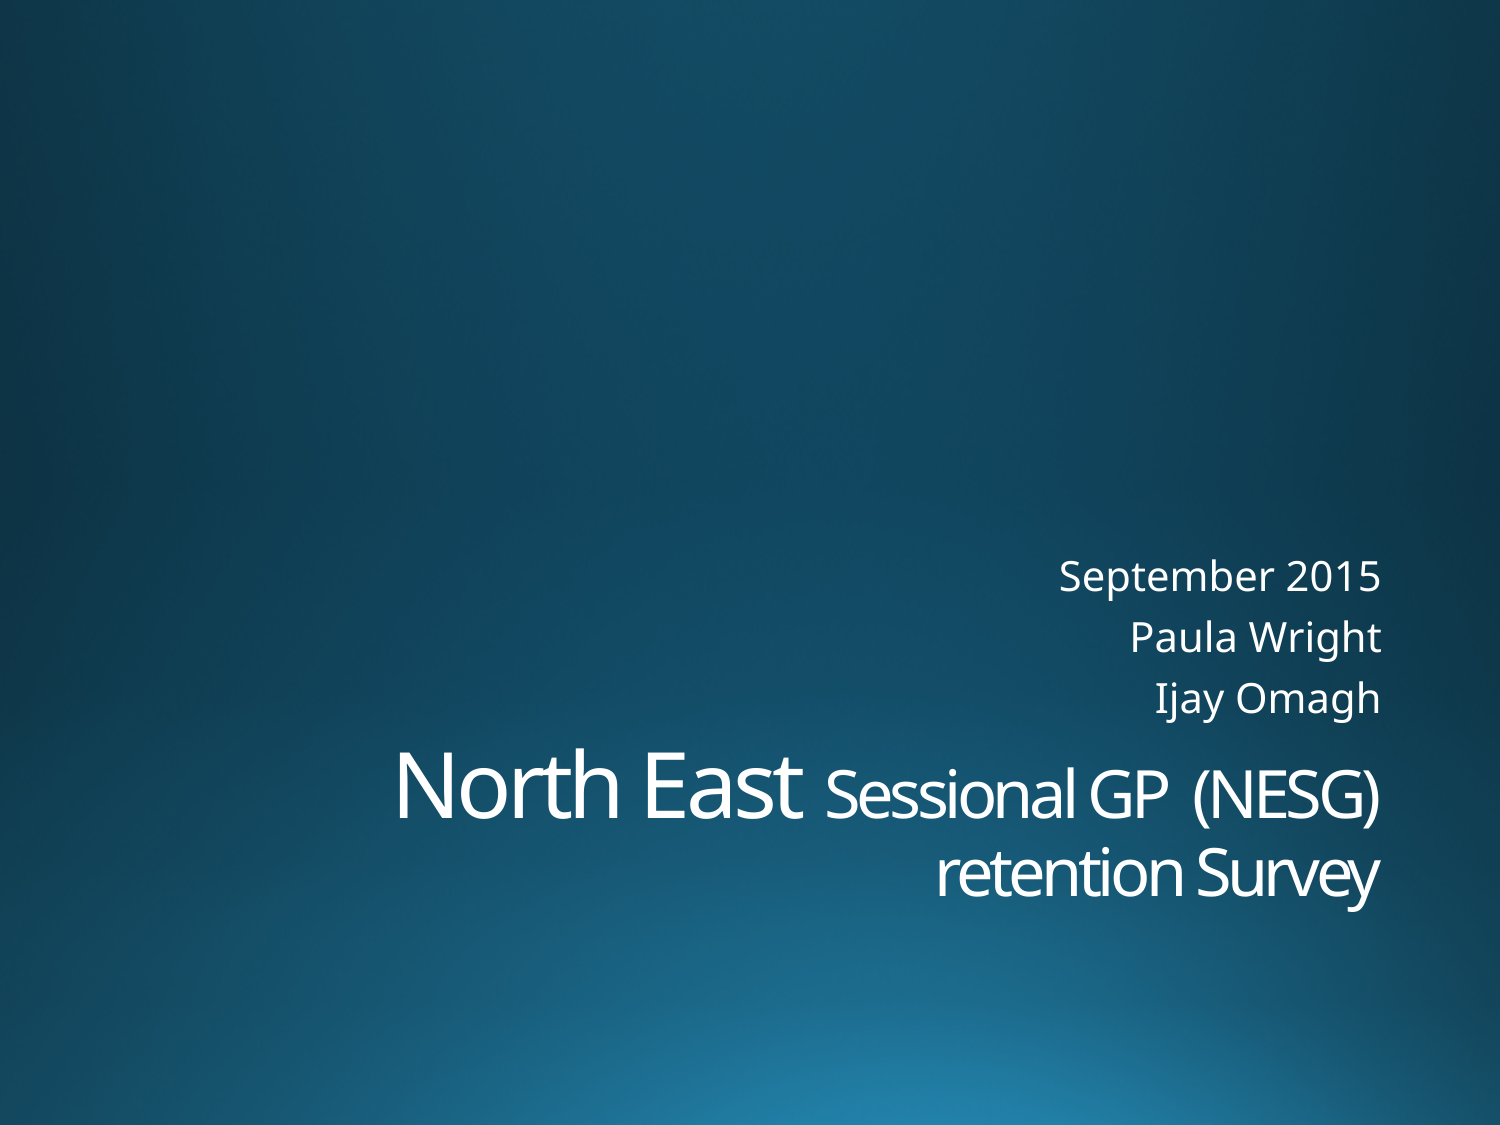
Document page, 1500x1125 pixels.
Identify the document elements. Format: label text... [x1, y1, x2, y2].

subtitle September 2015 Paula Wright Ijay Omagh [271, 628, 1397, 730]
title North East Sessional GP (NESG) retention Survey [271, 732, 1397, 929]
picture [0, 0, 1500, 1125]
